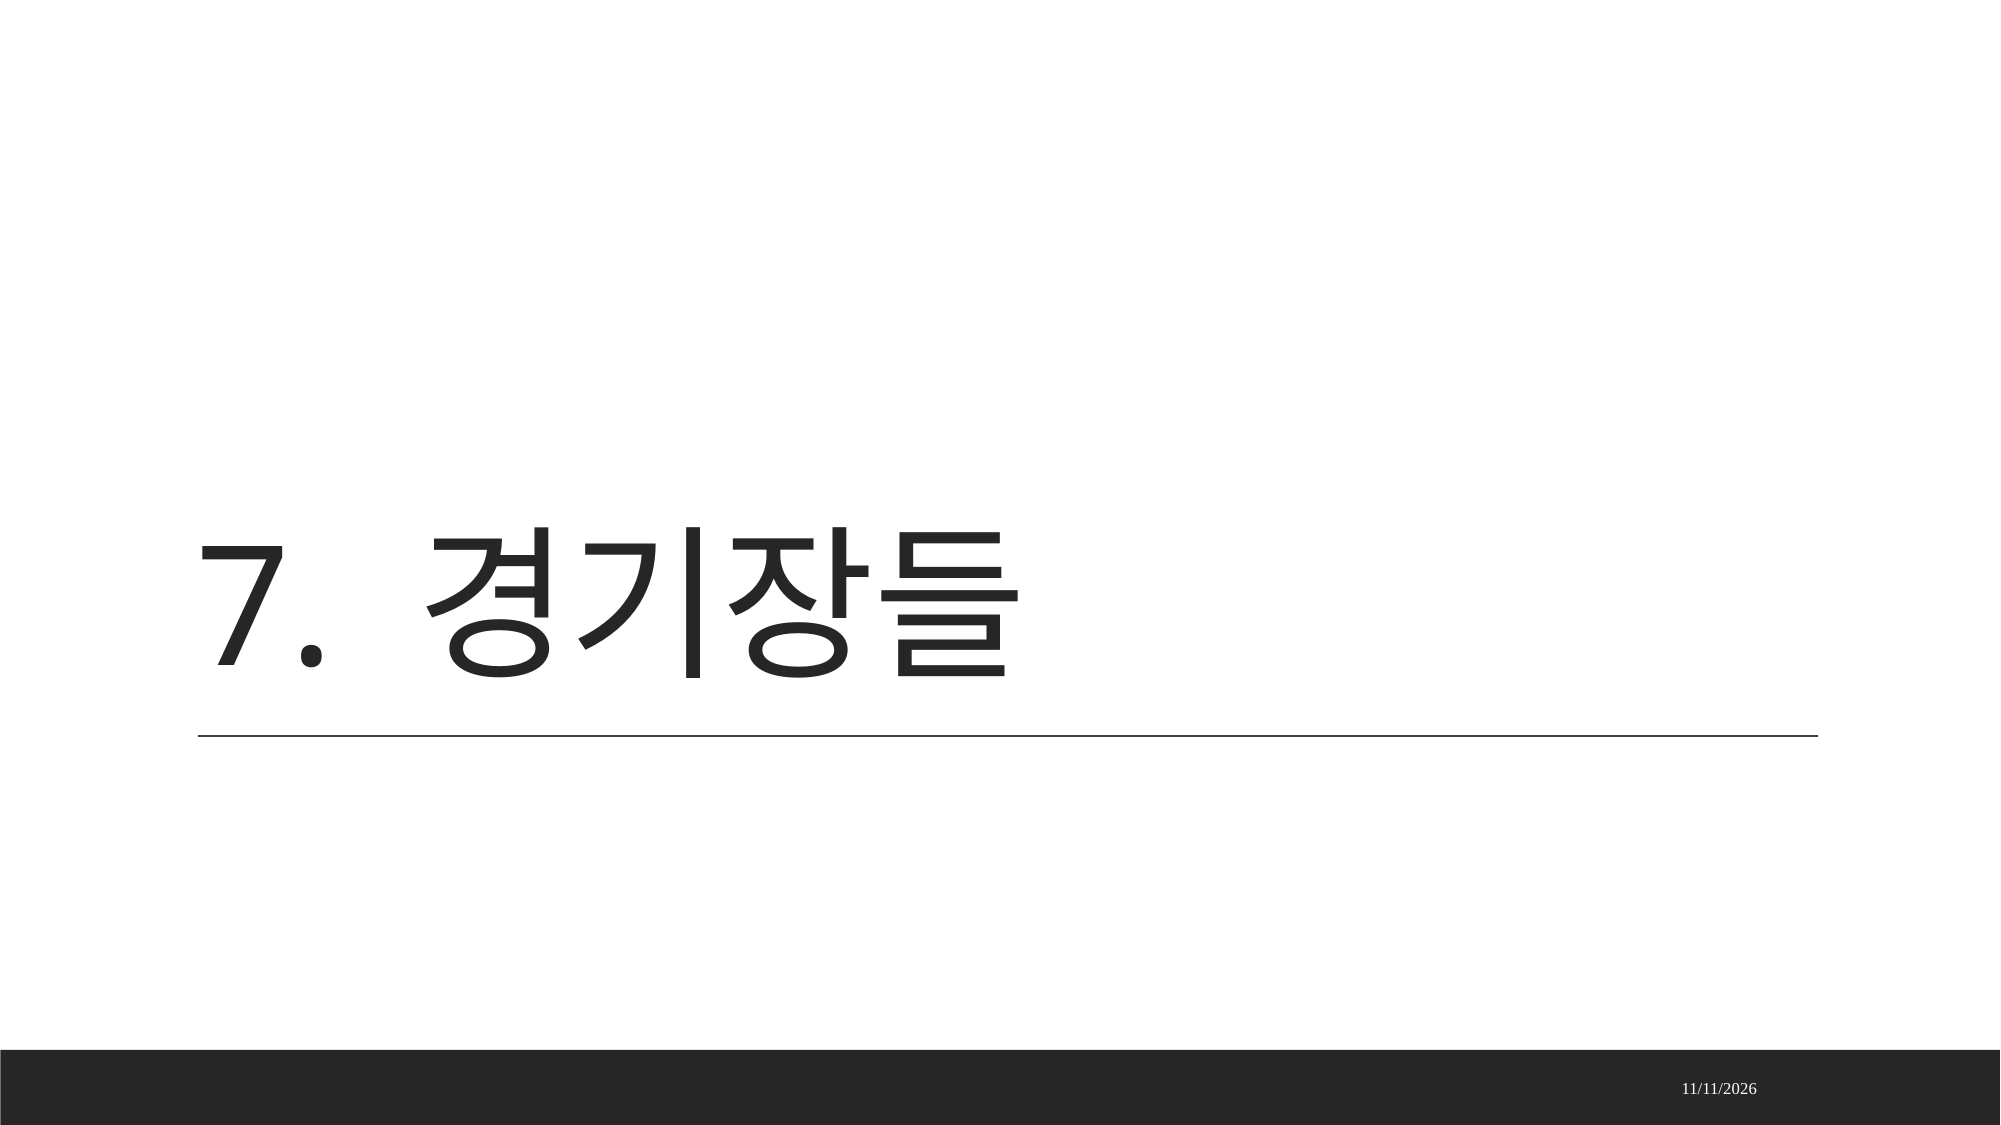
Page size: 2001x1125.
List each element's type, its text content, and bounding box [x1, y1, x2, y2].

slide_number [1348, 1057, 1773, 1118]
title 7. 경기장들 [180, 124, 1830, 710]
